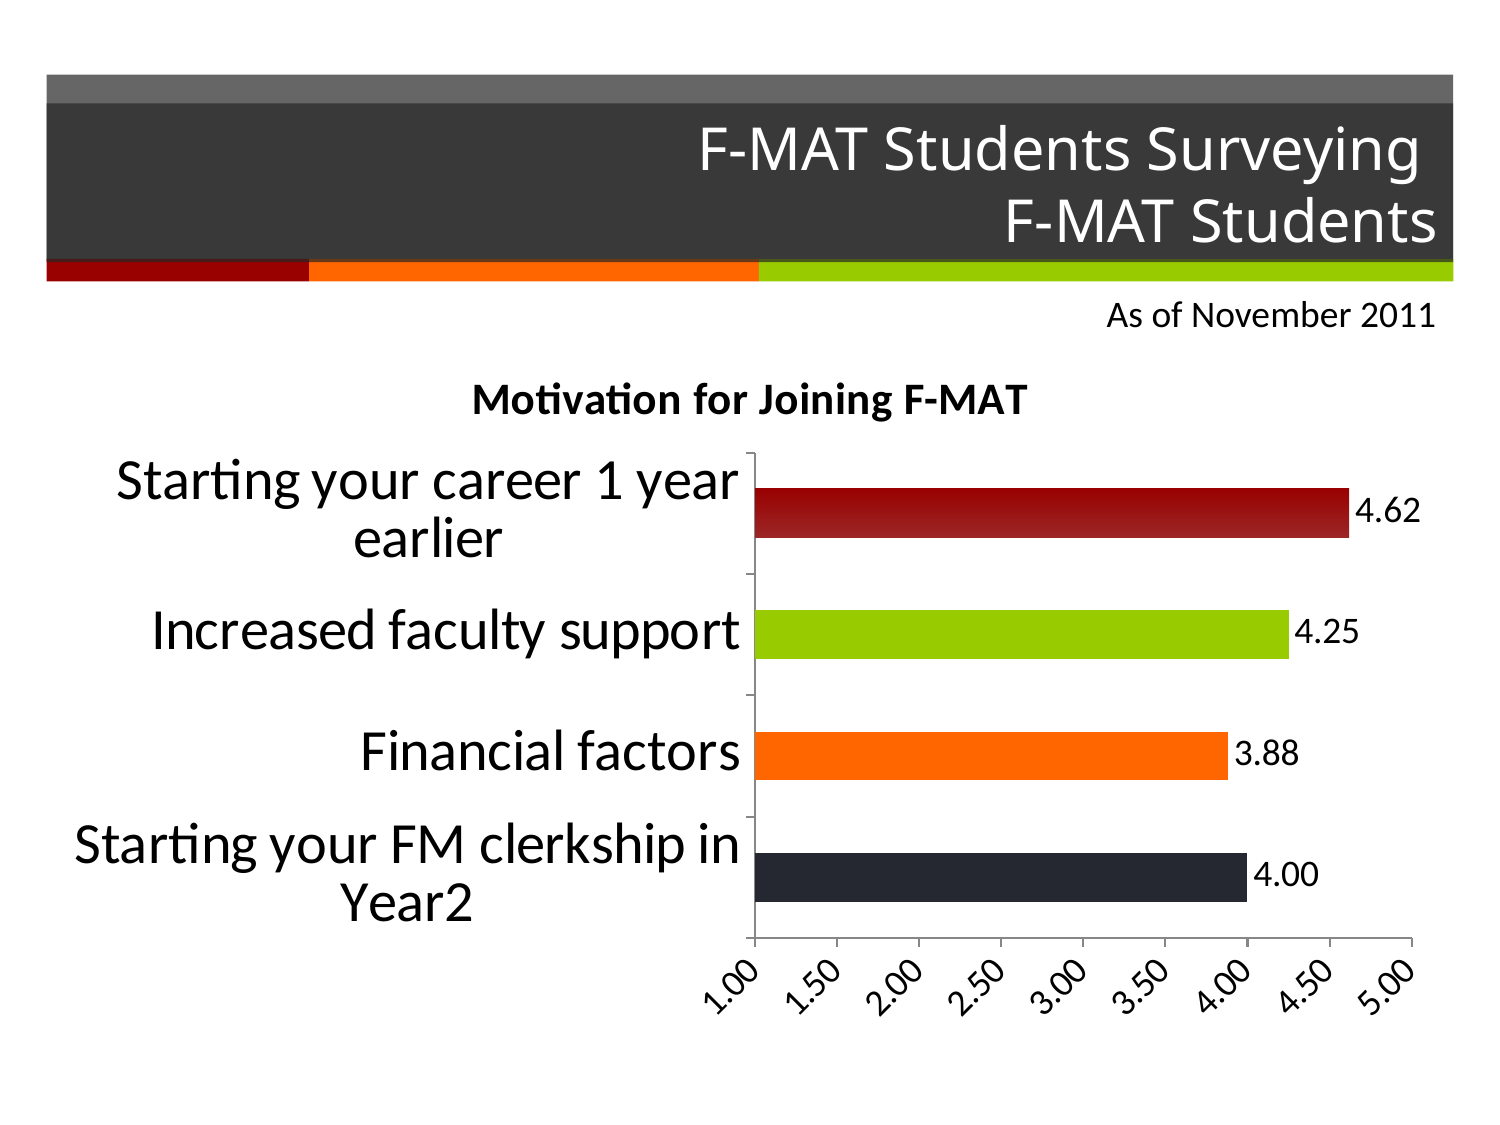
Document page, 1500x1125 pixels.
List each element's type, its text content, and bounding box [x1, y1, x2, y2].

chart [46, 343, 1454, 1041]
text_box As of November 2011 [1091, 283, 1452, 342]
title F-MAT Students Surveying F-MAT Students [46, 103, 1454, 263]
